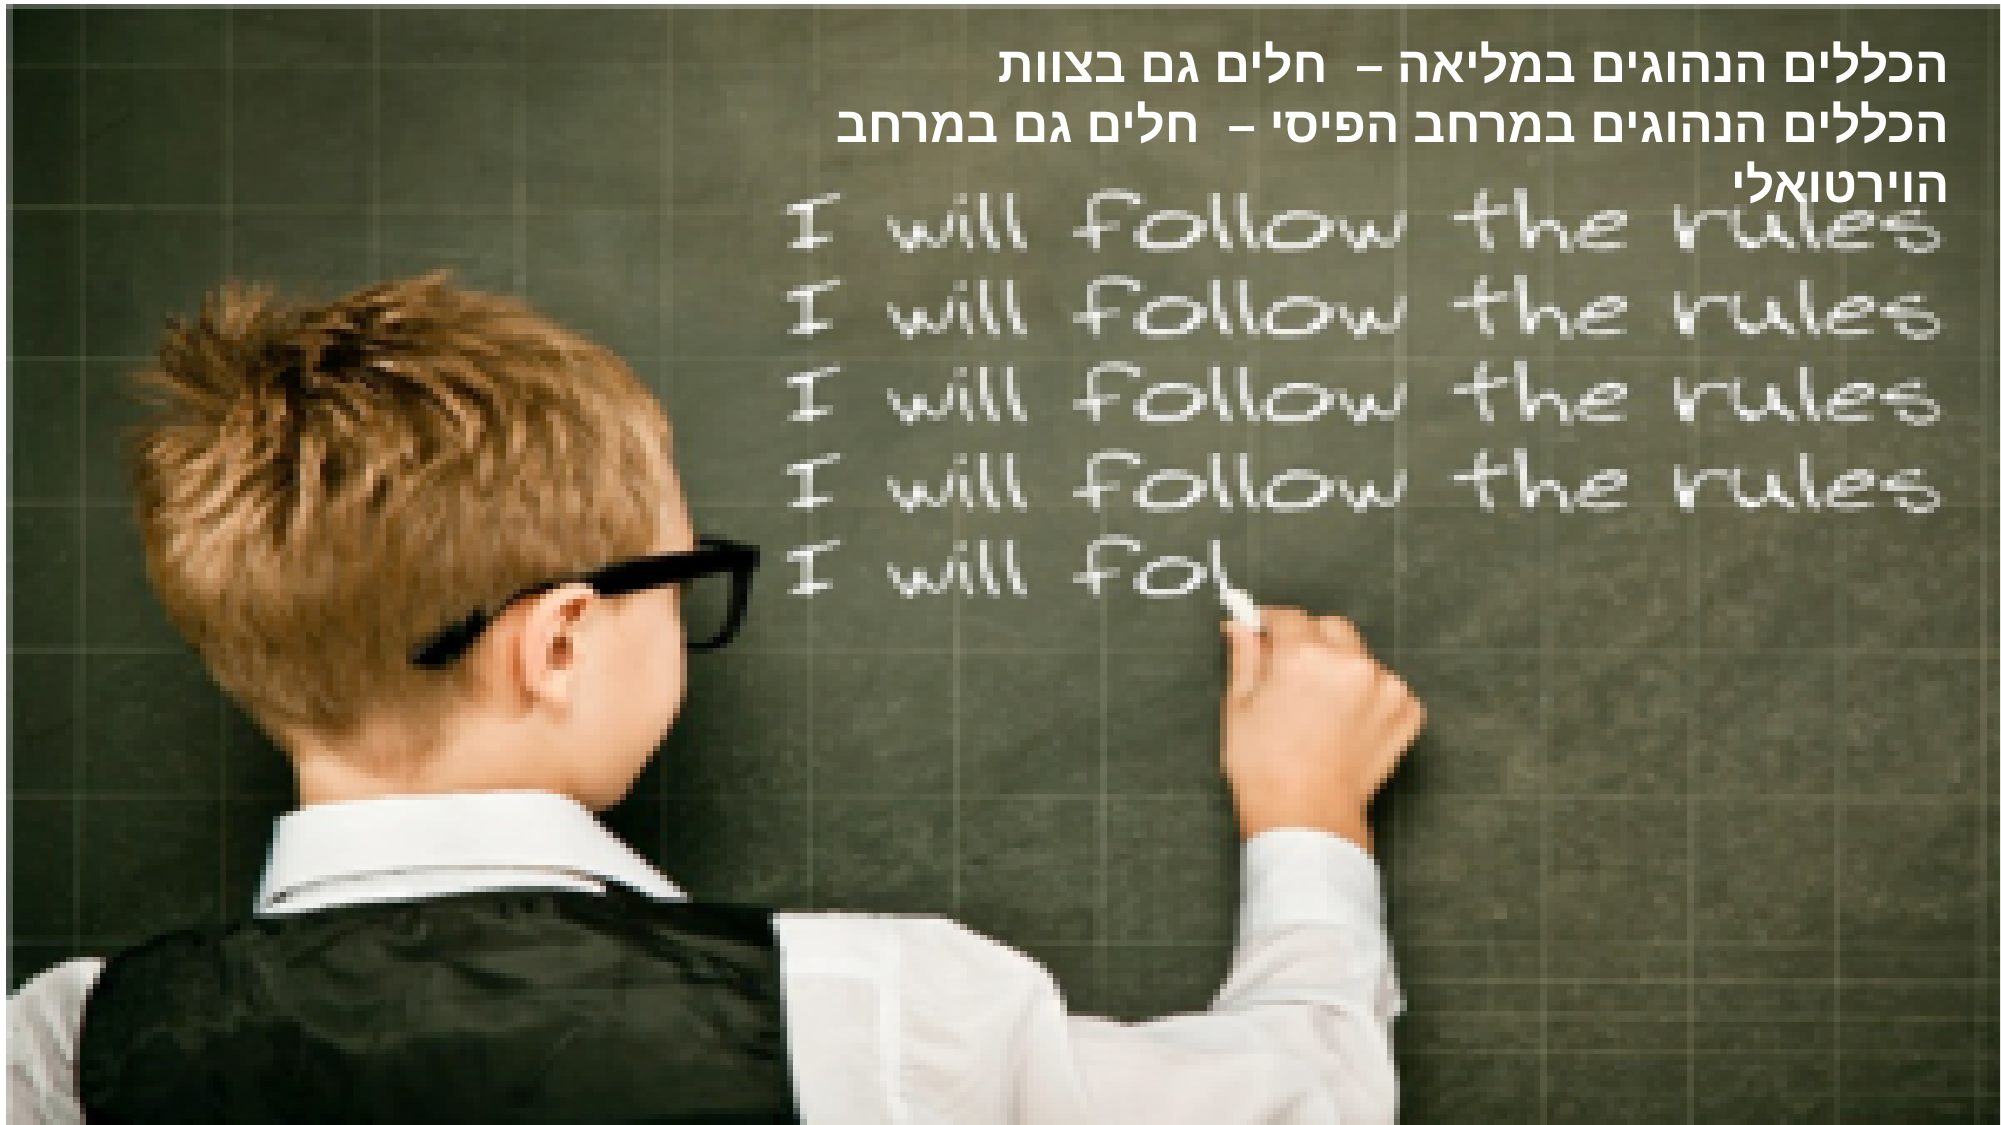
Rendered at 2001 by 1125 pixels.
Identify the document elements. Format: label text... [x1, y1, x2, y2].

picture [0, 0, 2001, 1125]
text_box הכללים הנהוגים במליאה – חלים גם בצוות הכללים הנהוגים במרחב הפיסי – חלים גם במרחב הוירטואלי [707, 24, 1965, 220]
